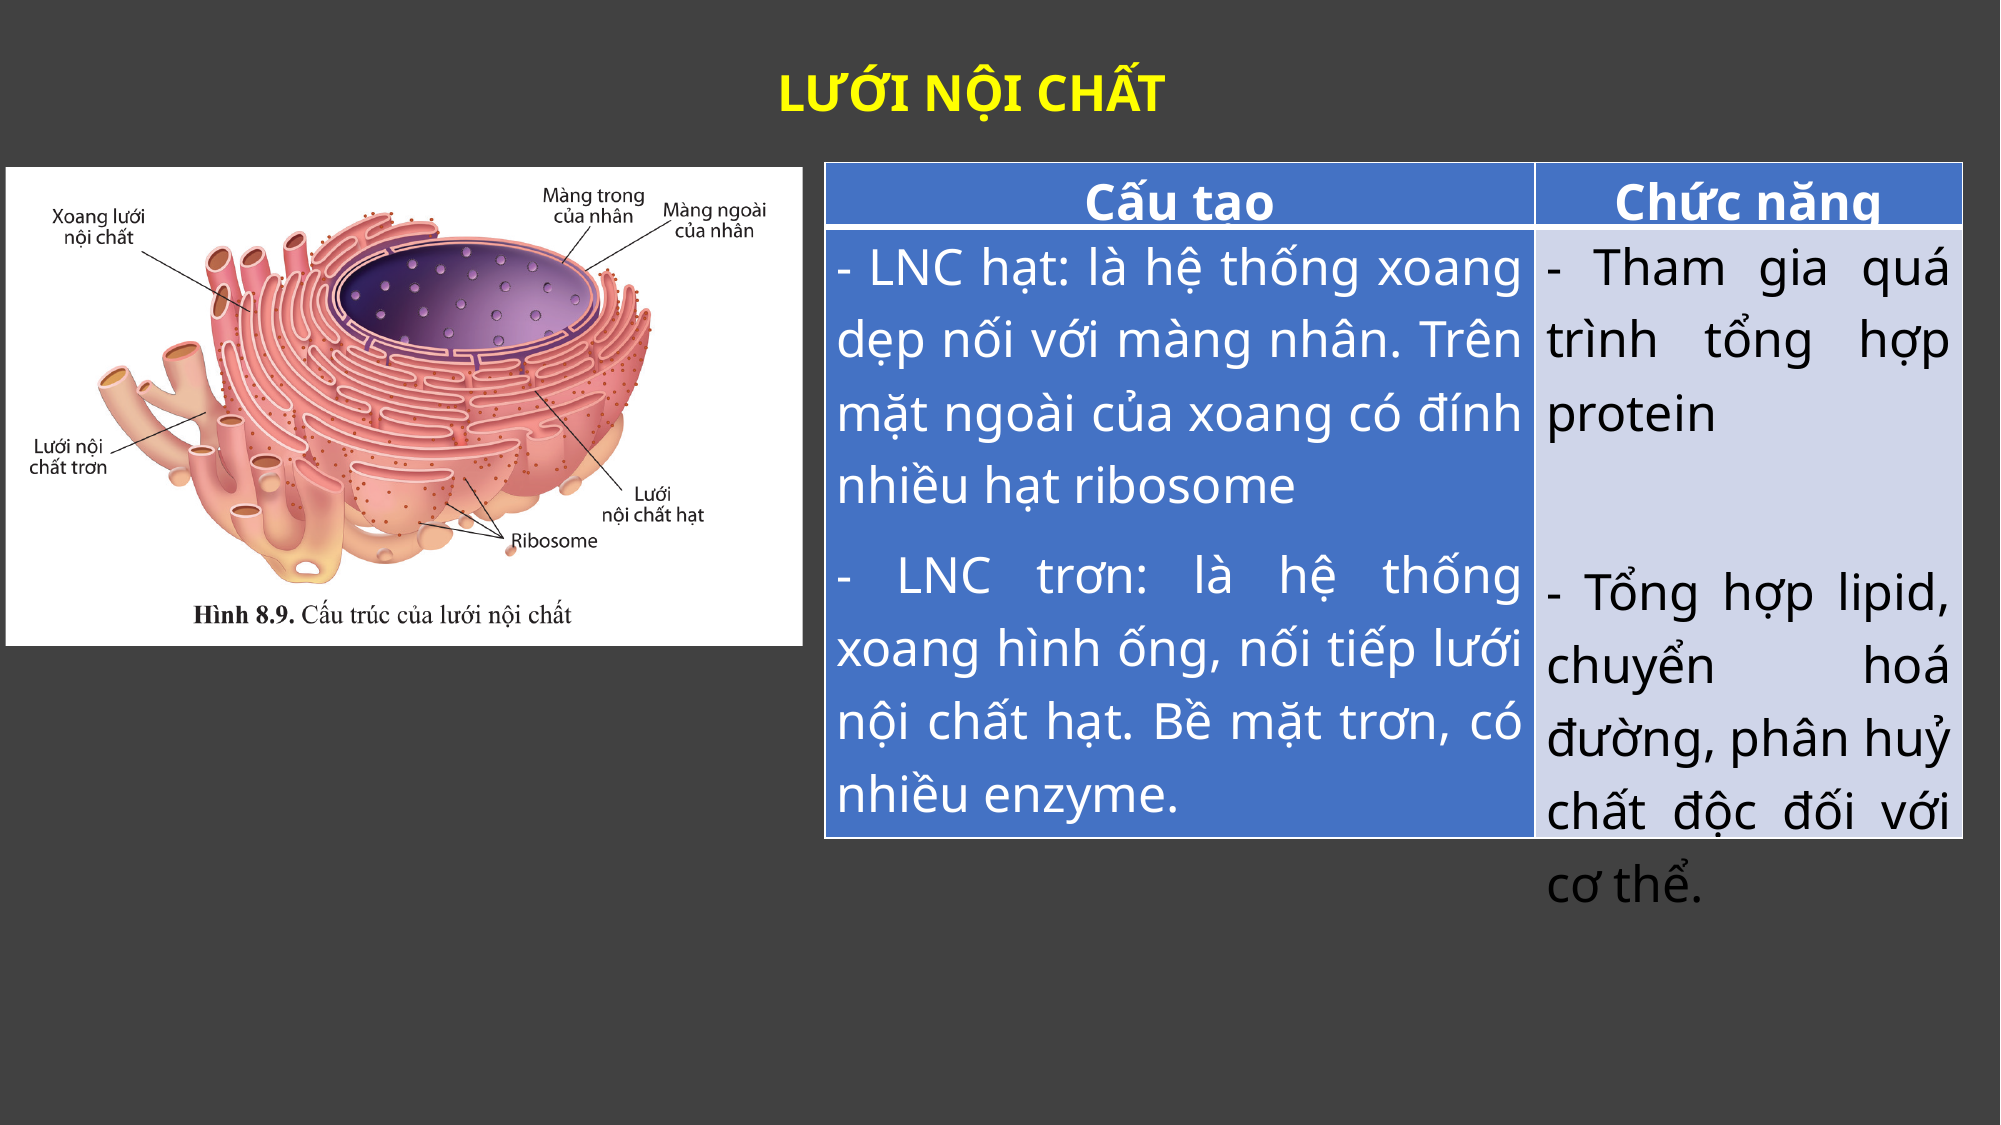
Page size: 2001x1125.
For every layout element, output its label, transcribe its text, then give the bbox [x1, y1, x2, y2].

table_cell - LNC hạt: là hệ thống xoang dẹp nối với màng nhân. Trên mặt ngoài của xoang có đính nhiều hạt ribosome - LNC trơn: là hệ thống xoang hình ống, nối tiếp lưới nội chất hạt. Bề mặt trơn, có nhiều enzyme. [826, 230, 1534, 837]
table_header Cấu tạo [826, 163, 1534, 224]
table_header Chức năng [1536, 163, 1962, 224]
table_cell - Tham gia quá trình tổng hợp protein - Tổng hợp lipid, chuyển hoá đường, phân huỷ chất độc đối với cơ thể. [1536, 230, 1962, 837]
text_box LƯỚI NỘI CHẤT [762, 48, 1181, 130]
picture [5, 167, 803, 646]
